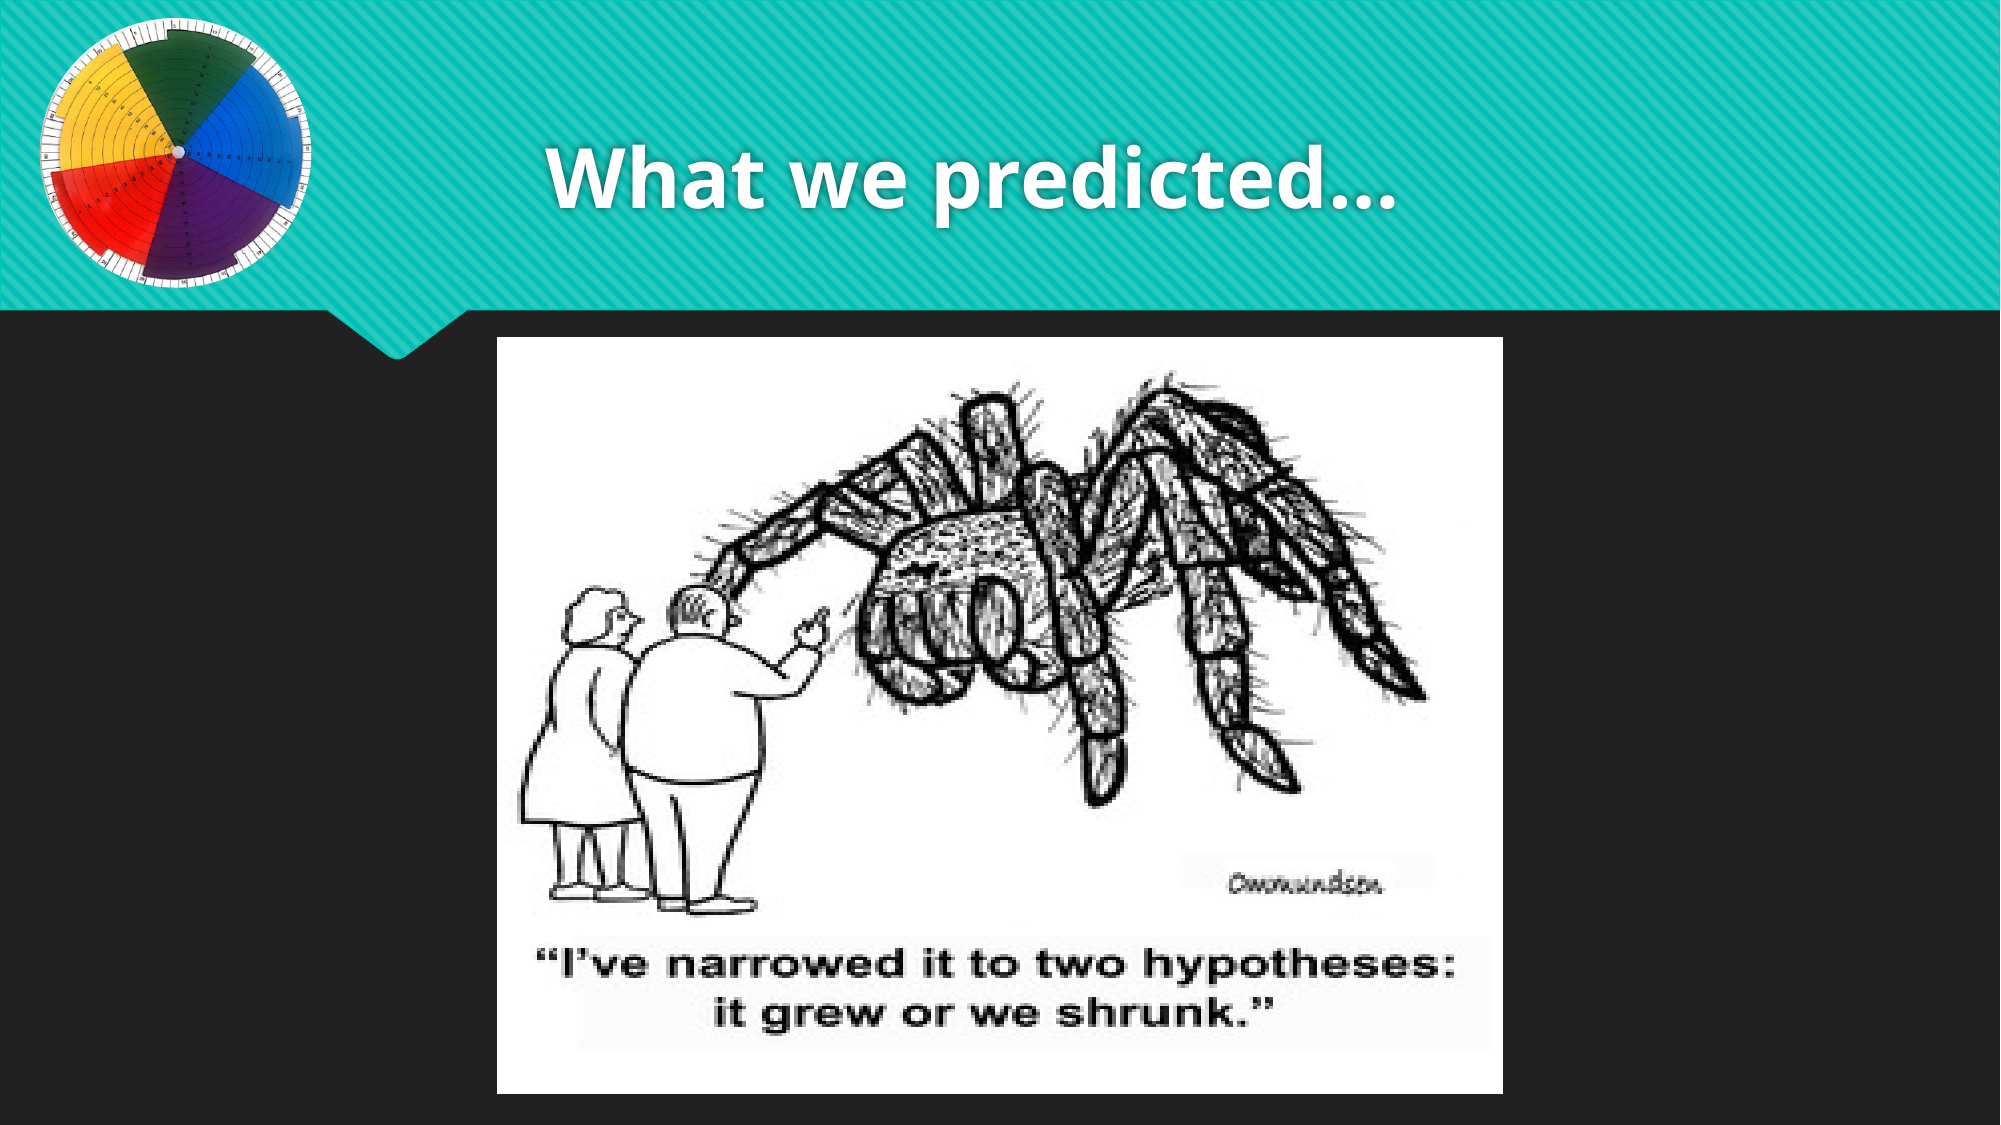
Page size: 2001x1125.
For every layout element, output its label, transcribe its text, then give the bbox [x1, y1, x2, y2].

picture [496, 336, 1503, 1094]
title What we predicted… [530, 73, 1470, 233]
picture [39, 17, 312, 288]
